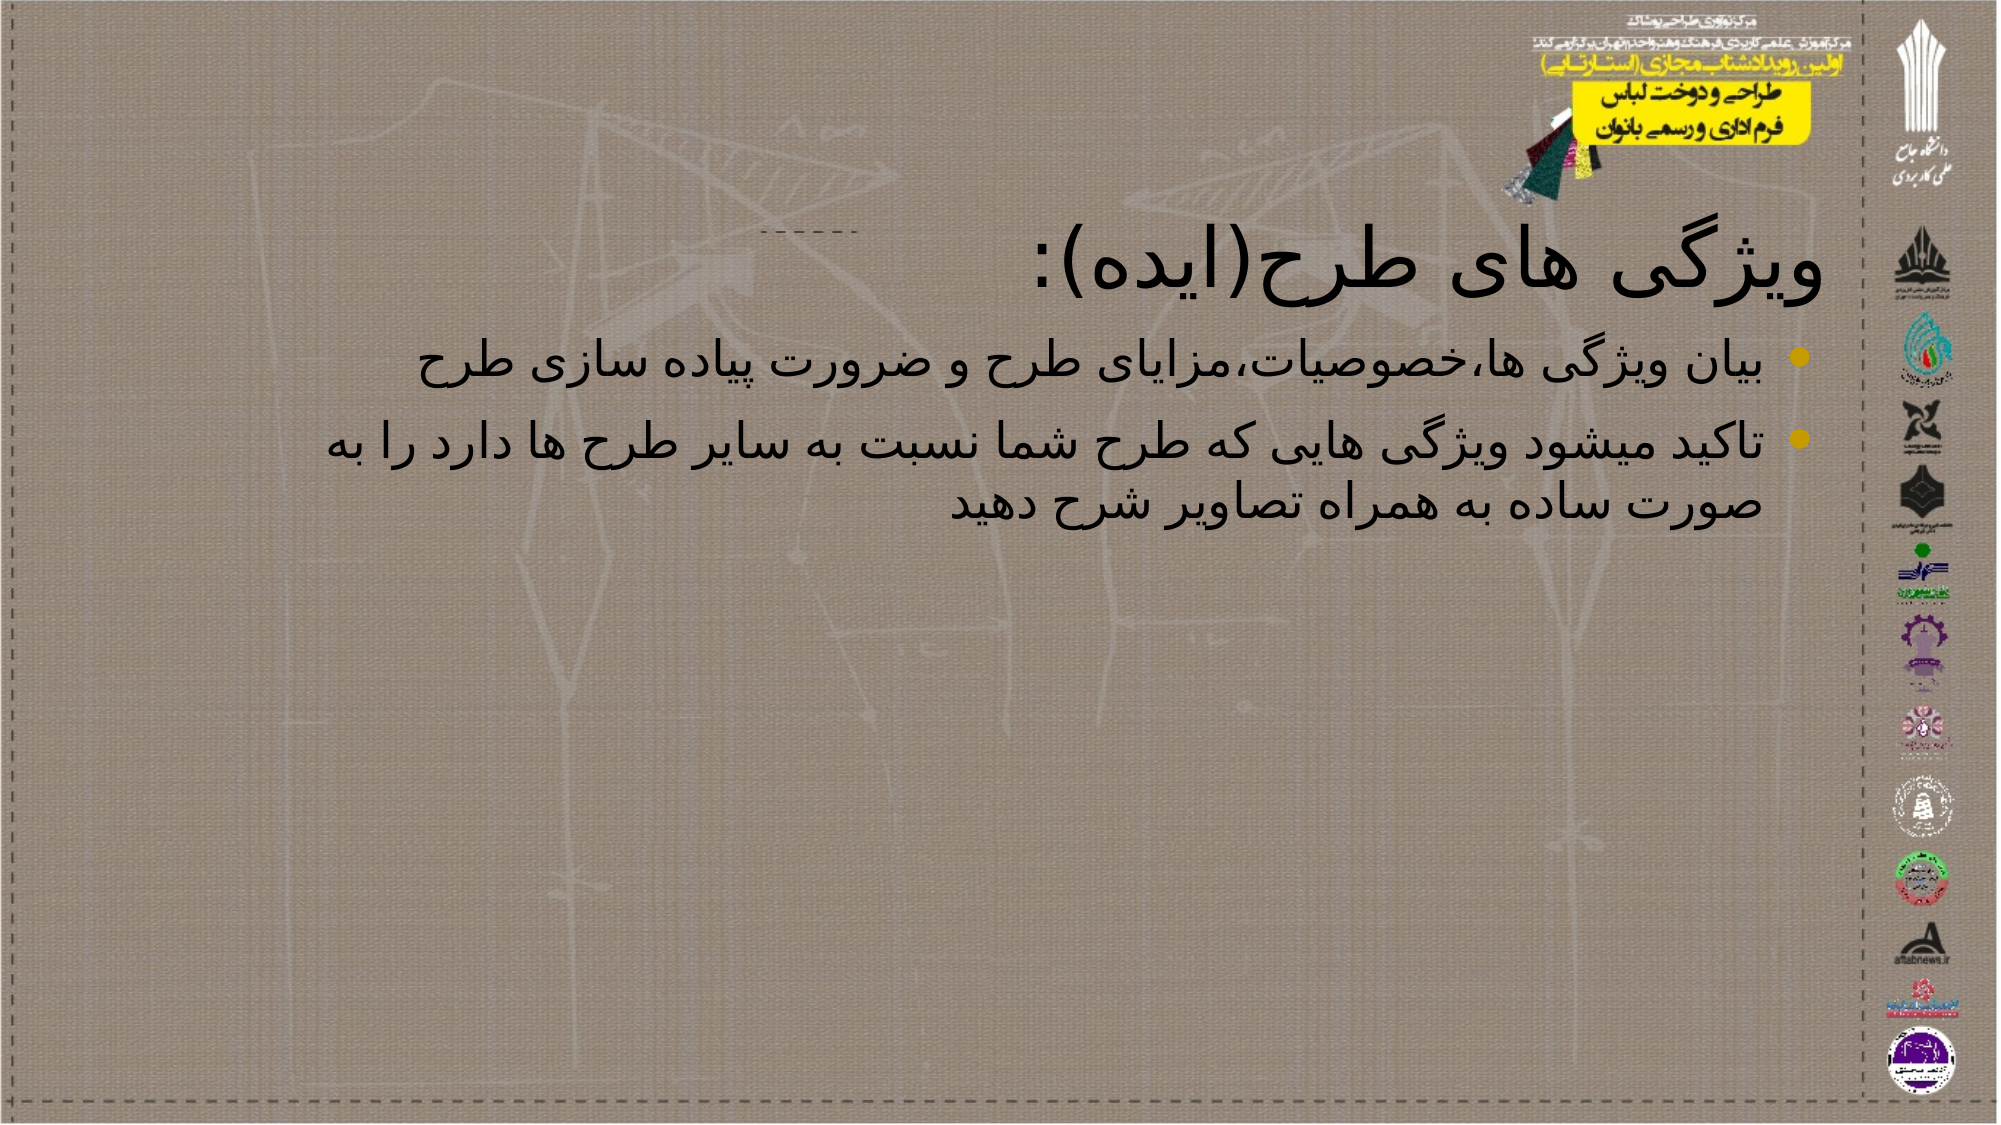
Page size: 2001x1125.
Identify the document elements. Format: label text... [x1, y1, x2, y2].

title ویژگی های طرح(ایده): [199, 188, 1844, 362]
list بیان ویژگی ها،خصوصیات،مزایای طرح و ضرورت پیاده سازی طرح تاکید میشود ویژگی هایی که طرح شما نسبت به سایر طرح ها دارد را به صورت ساده به همراه تصاویر شرح دهید [184, 336, 1828, 849]
picture [0, 0, 2001, 1125]
